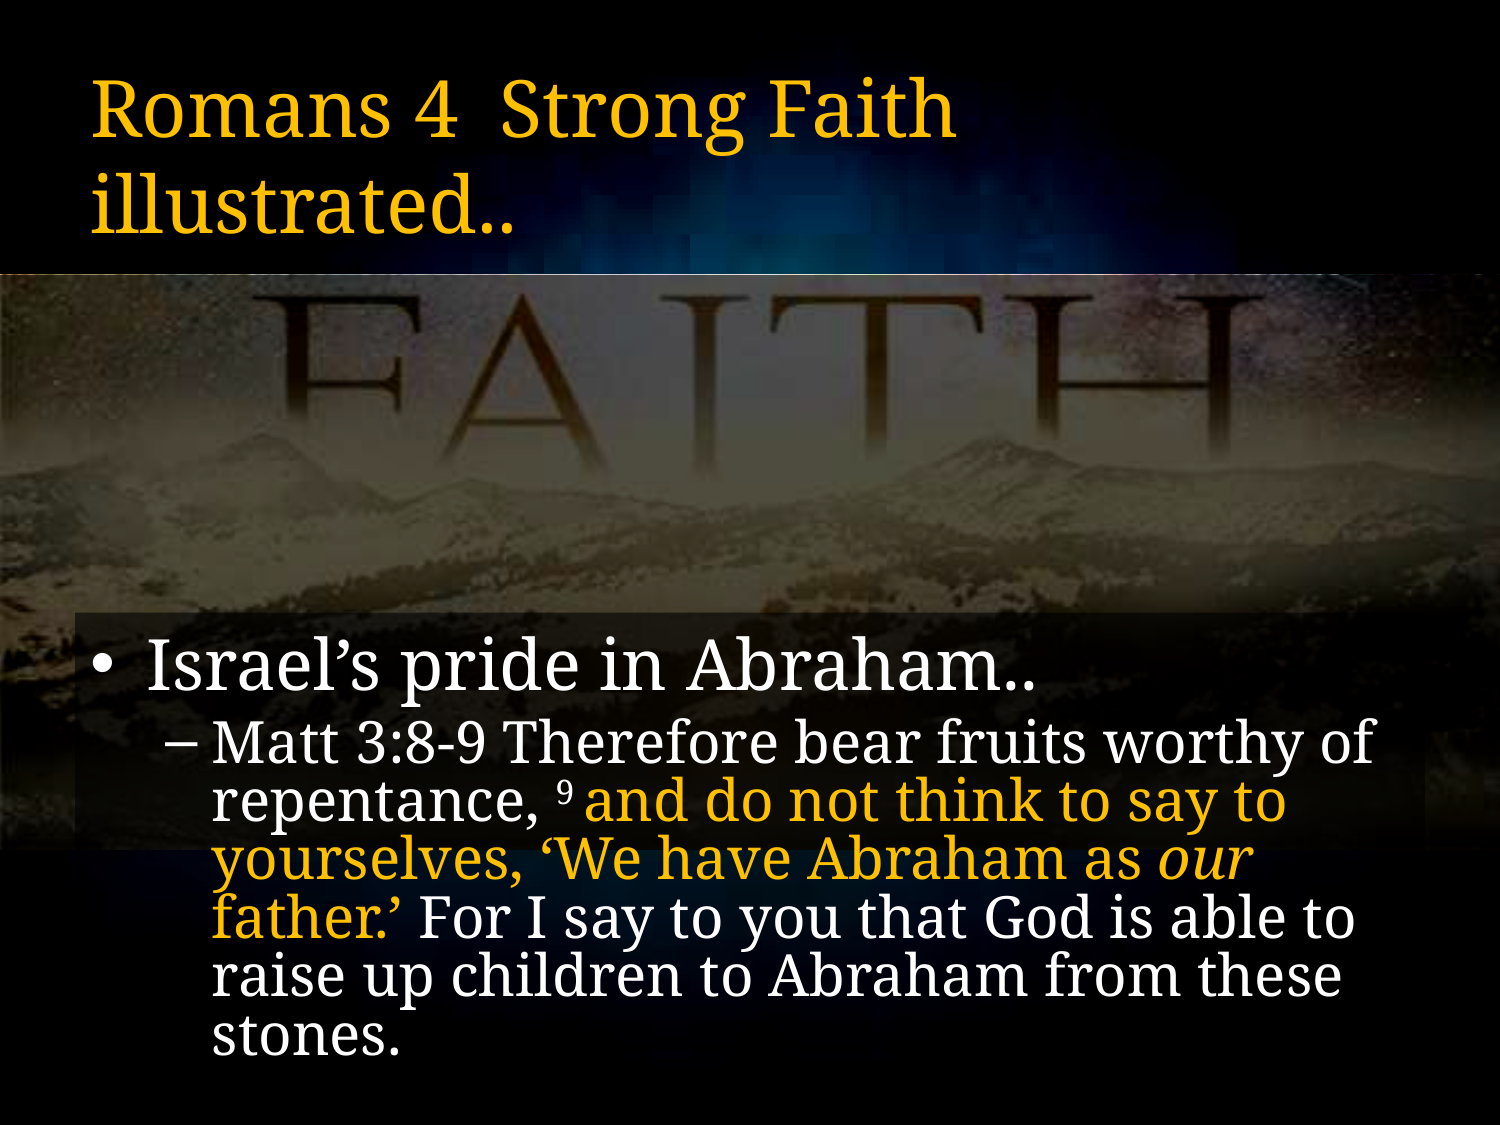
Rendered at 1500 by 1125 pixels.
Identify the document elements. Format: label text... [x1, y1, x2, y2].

picture [0, 274, 1500, 850]
title Romans 4 Strong Faith illustrated.. [75, 45, 1050, 263]
list Israel’s pride in Abraham.. Matt 3:8-9 Therefore bear fruits worthy of repentance, 9 and do not think to say to yourselves, ‘We have Abraham as our father.’ For I say to you that God is able to raise up children to Abraham from these stones. [75, 612, 1425, 1050]
